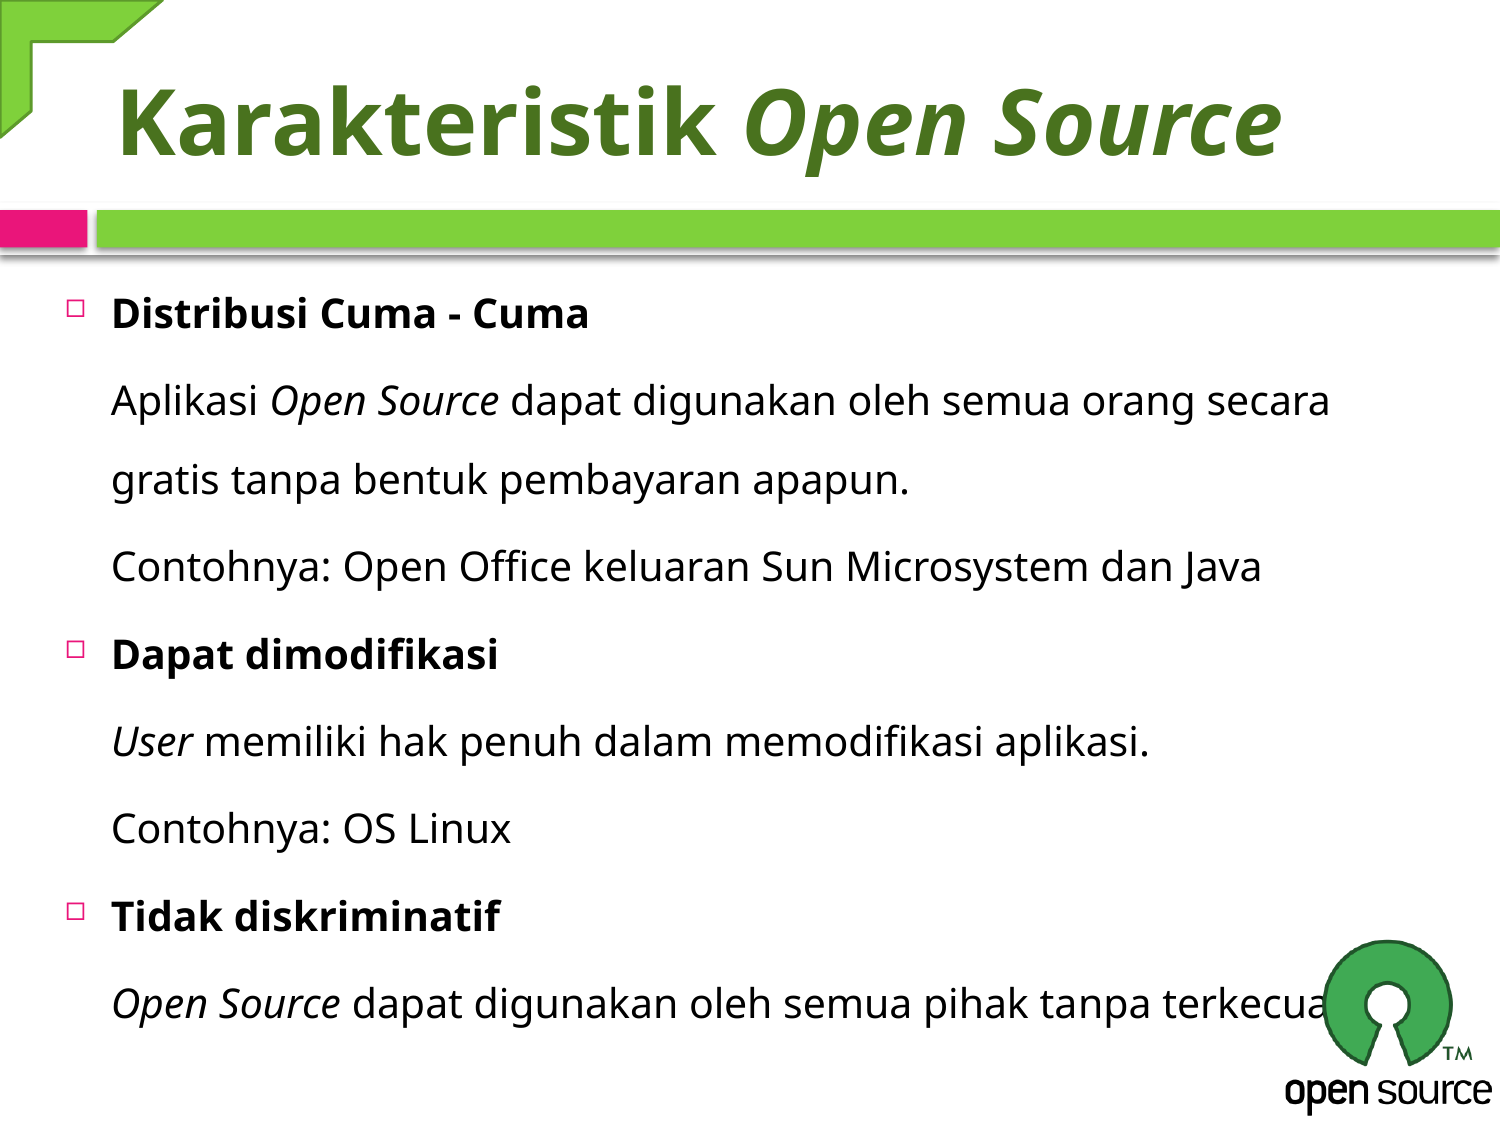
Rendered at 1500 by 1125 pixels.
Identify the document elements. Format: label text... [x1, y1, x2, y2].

list Distribusi Cuma - Cuma Aplikasi Open Source dapat digunakan oleh semua orang secara gratis tanpa bentuk pembayaran apapun. Contohnya: Open Office keluaran Sun Microsystem dan Java Dapat dimodifikasi User memiliki hak penuh dalam memodifikasi aplikasi. Contohnya: OS Linux Tidak diskriminatif Open Source dapat digunakan oleh semua pihak tanpa terkecuali. [50, 249, 1388, 1125]
title Karakteristik Open Source [100, 37, 1438, 200]
text_box [0, 0, 164, 139]
picture [1274, 922, 1500, 1125]
